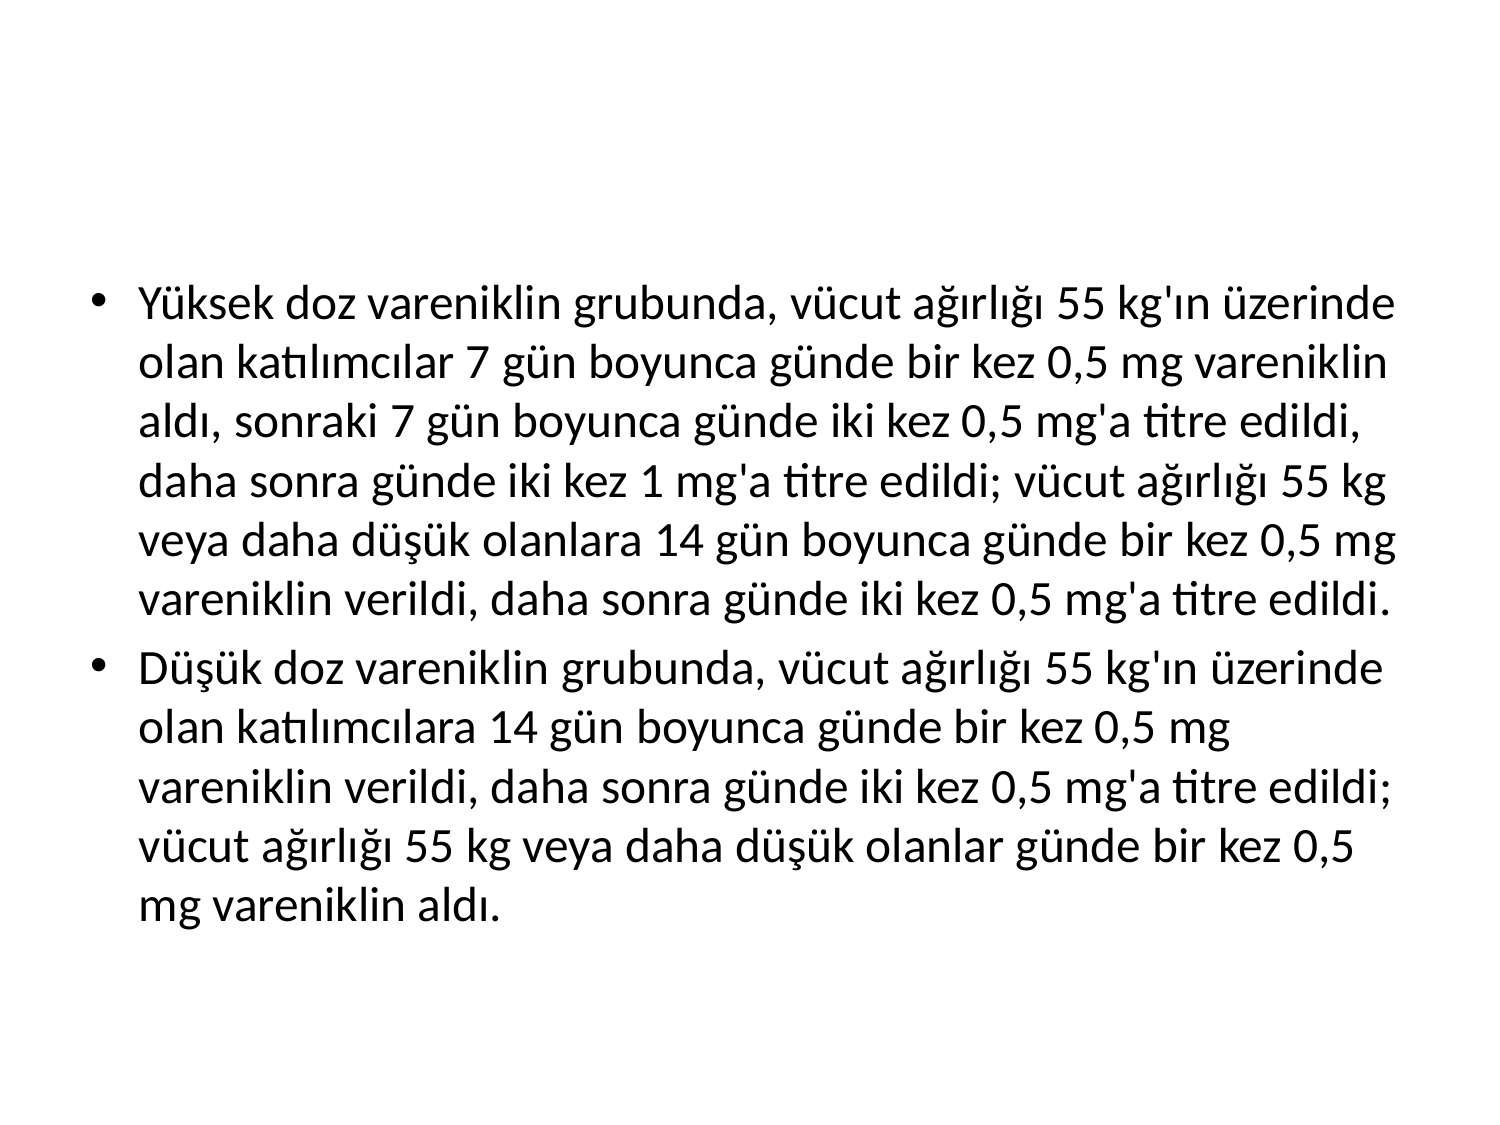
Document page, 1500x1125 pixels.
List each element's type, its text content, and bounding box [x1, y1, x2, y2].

list Yüksek doz vareniklin grubunda, vücut ağırlığı 55 kg'ın üzerinde olan katılımcılar 7 gün boyunca günde bir kez 0,5 mg vareniklin aldı, sonraki 7 gün boyunca günde iki kez 0,5 mg'a titre edildi, daha sonra günde iki kez 1 mg'a titre edildi; vücut ağırlığı 55 kg veya daha düşük olanlara 14 gün boyunca günde bir kez 0,5 mg vareniklin verildi, daha sonra günde iki kez 0,5 mg'a titre edildi. Düşük doz vareniklin grubunda, vücut ağırlığı 55 kg'ın üzerinde olan katılımcılara 14 gün boyunca günde bir kez 0,5 mg vareniklin verildi, daha sonra günde iki kez 0,5 mg'a titre edildi; vücut ağırlığı 55 kg veya daha düşük olanlar günde bir kez 0,5 mg vareniklin aldı. [75, 262, 1425, 1005]
